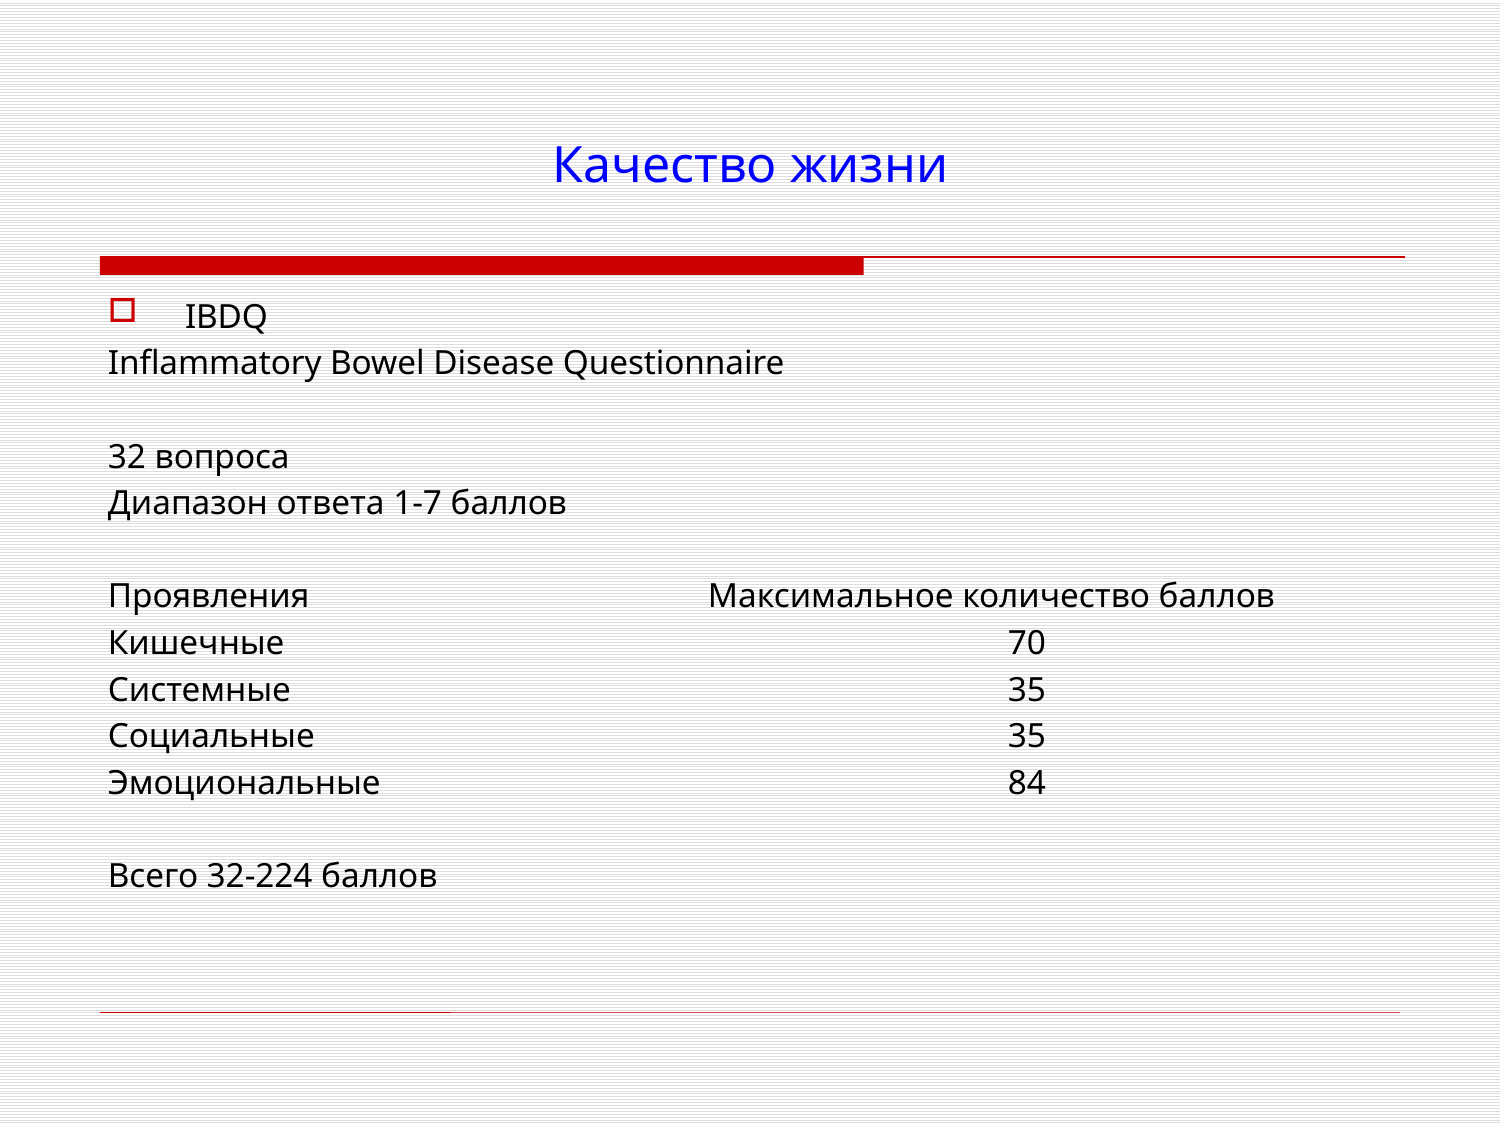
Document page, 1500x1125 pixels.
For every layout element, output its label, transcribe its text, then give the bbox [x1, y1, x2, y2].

title Качество жизни [94, 50, 1407, 200]
list IBDQ Inflammatory Bowel Disease Questionnaire 32 вопроса Диапазон ответа 1-7 баллов Проявления Максимальное количество баллов Кишечные 70 Системные 35 Социальные 35 Эмоциональные 84 Всего 32-224 баллов [92, 287, 1406, 988]
